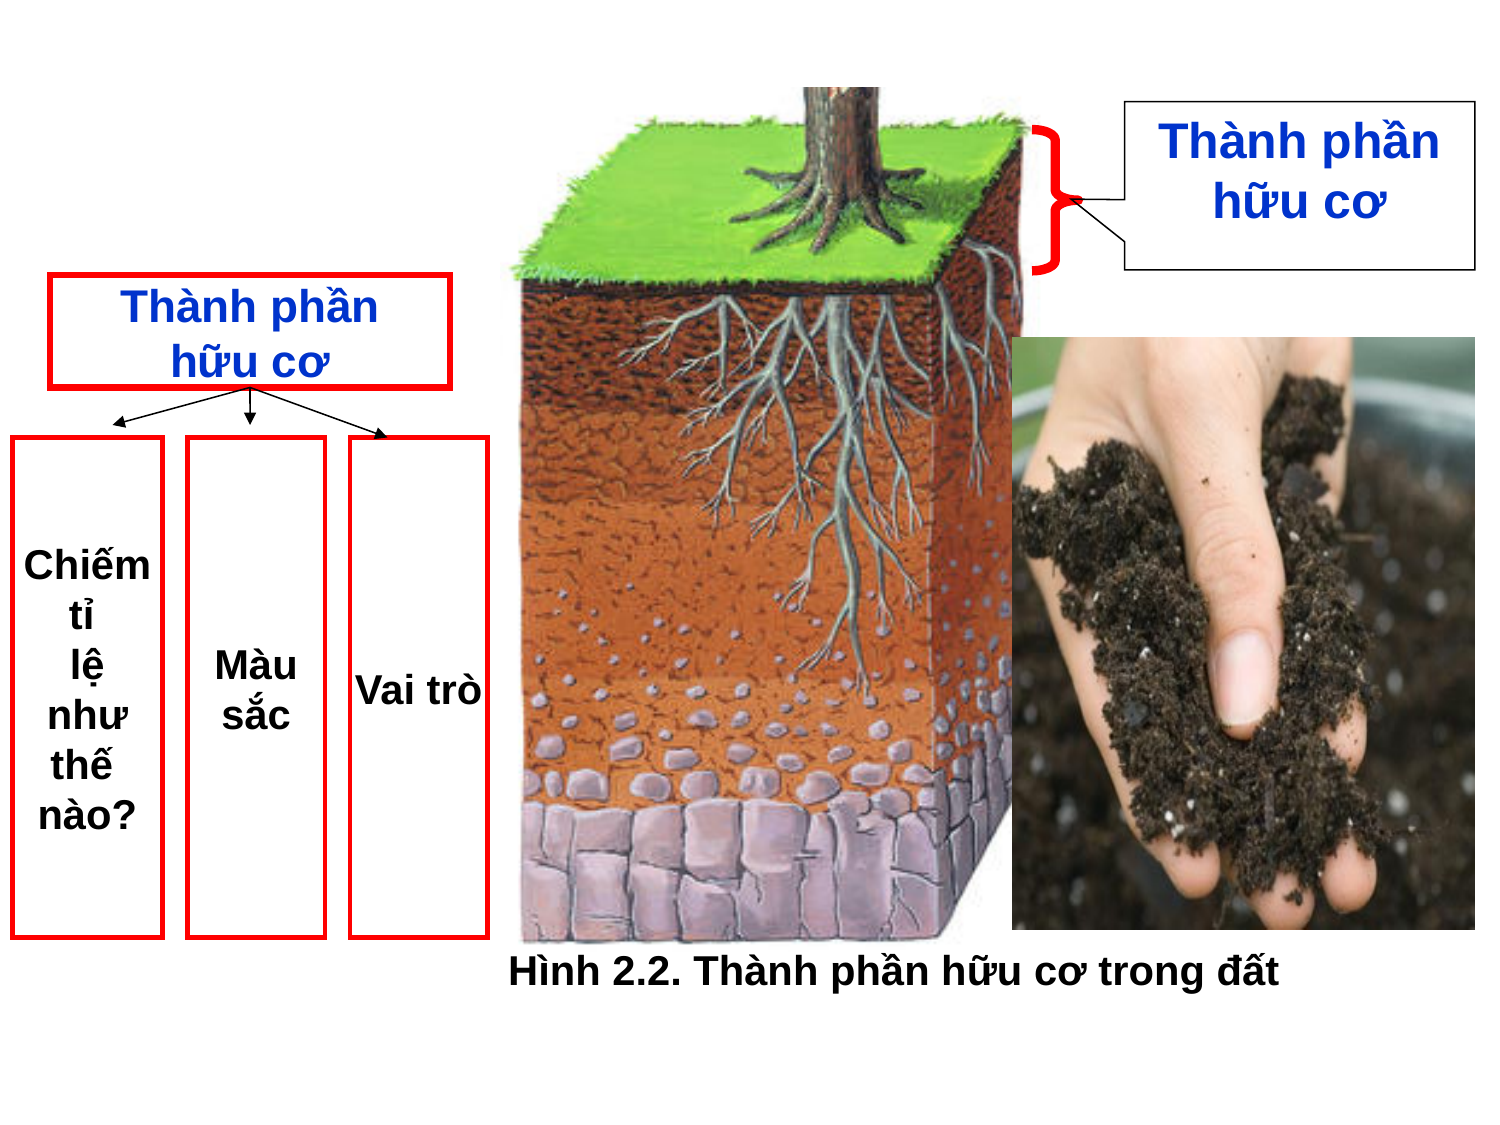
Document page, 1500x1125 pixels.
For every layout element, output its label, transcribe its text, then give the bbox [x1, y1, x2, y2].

text_box [251, 387, 388, 440]
text_box Chiếm tỉ lệ như thế nào? [12, 437, 163, 938]
text_box Vai trò [349, 437, 488, 938]
text_box [112, 387, 249, 428]
text_box Hình 2.2. Thành phần hữu cơ trong đất [462, 924, 1325, 1013]
text_box Thành phần hữu cơ [50, 275, 450, 388]
picture [1012, 337, 1475, 930]
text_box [499, 87, 1475, 963]
text_box [243, 387, 257, 425]
text_box Màu sắc [187, 437, 325, 938]
